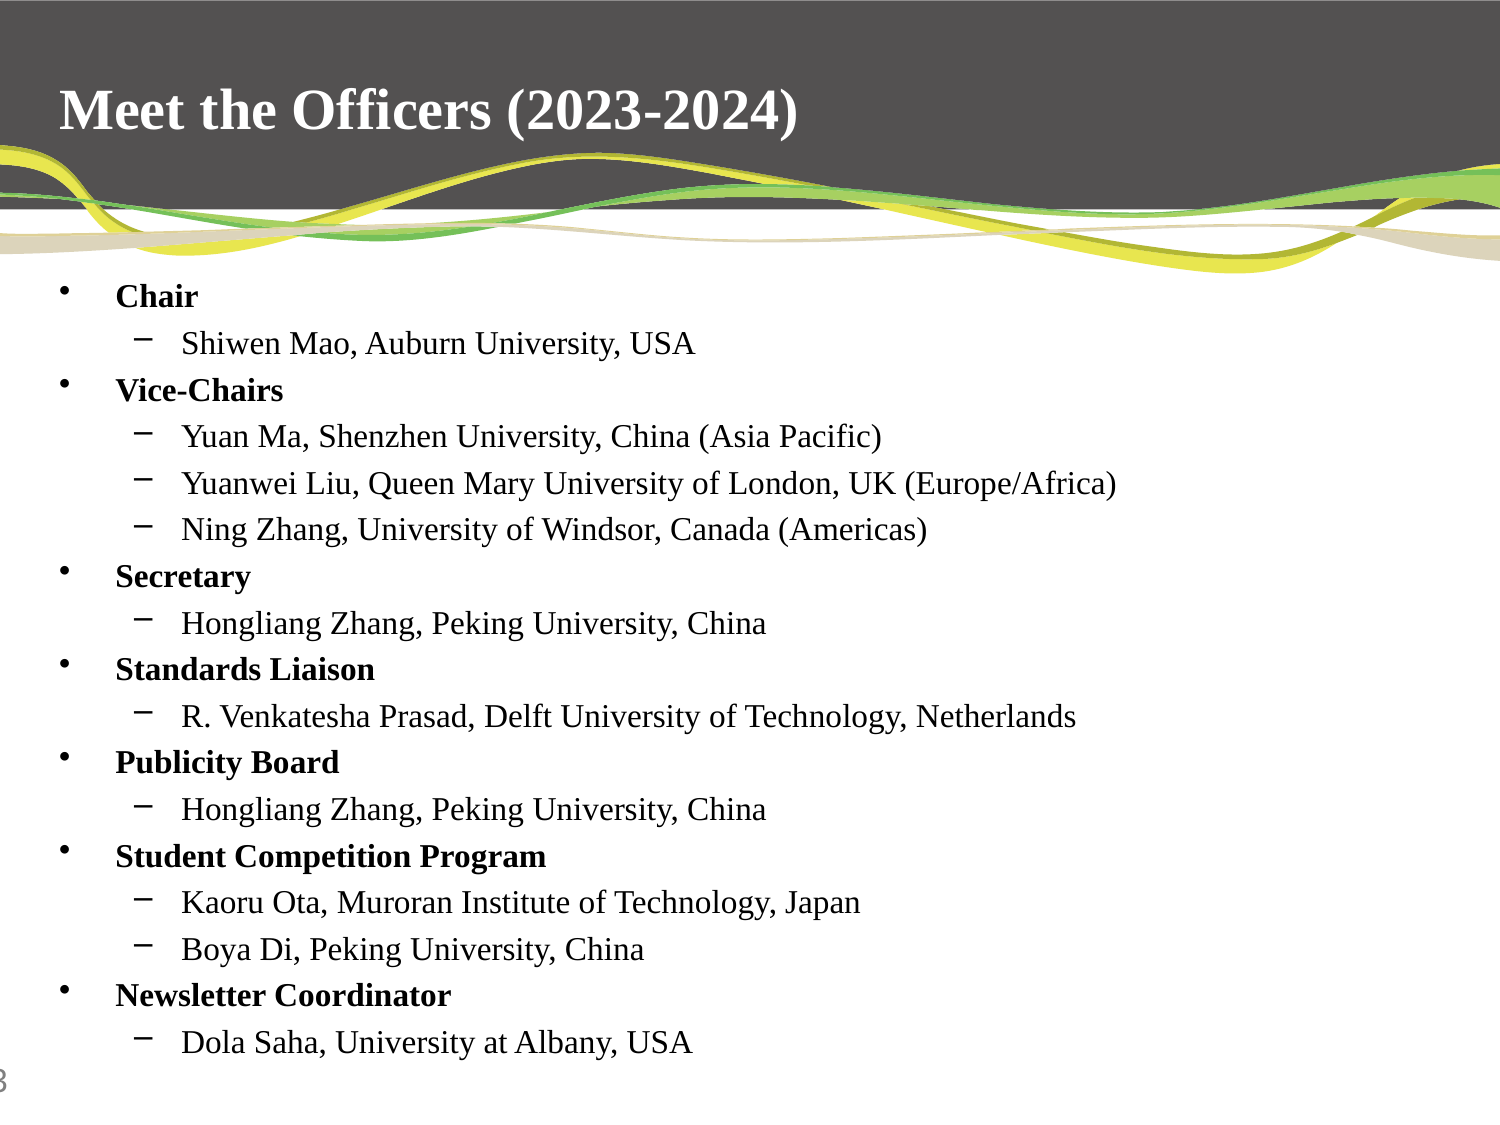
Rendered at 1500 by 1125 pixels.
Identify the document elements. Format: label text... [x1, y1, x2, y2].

title Meet the Officers (2023-2024) [43, 12, 1400, 201]
list Chair Shiwen Mao, Auburn University, USA Vice-Chairs Yuan Ma, Shenzhen University, China (Asia Pacific) Yuanwei Liu, Queen Mary University of London, UK (Europe/Africa) Ning Zhang, University of Windsor, Canada (Americas) Secretary Hongliang Zhang, Peking University, China Standards Liaison R. Venkatesha Prasad, Delft University of Technology, Netherlands Publicity Board Hongliang Zhang, Peking University, China Student Competition Program Kaoru Ota, Muroran Institute of Technology, Japan Boya Di, Peking University, China Newsletter Coordinator Dola Saha, University at Albany, USA [43, 266, 1448, 1125]
